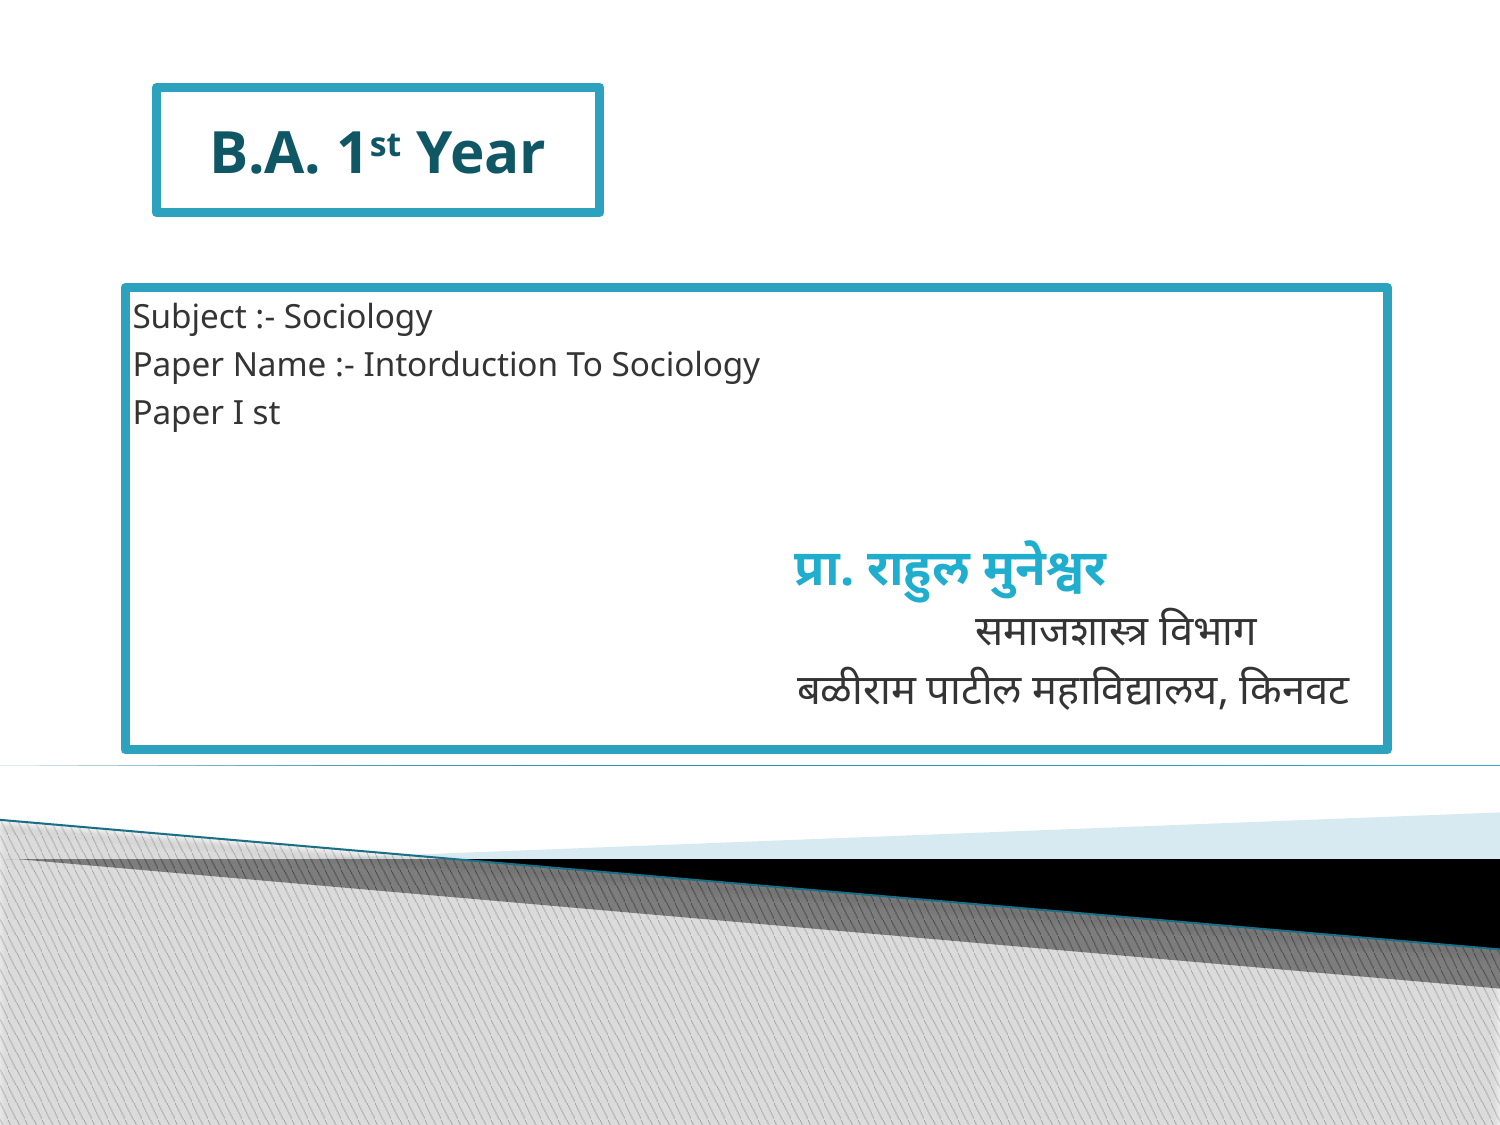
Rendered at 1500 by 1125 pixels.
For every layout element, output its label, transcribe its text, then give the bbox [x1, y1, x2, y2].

picture [5, 859, 1500, 989]
subtitle Subject :- Sociology Paper Name :- Intorduction To Sociology Paper I st प्रा. राहुल मुनेश्वर समाजशास्त्र विभाग बळीराम पाटील महाविद्यालय, किनवट [121, 283, 1392, 754]
title B.A. 1st Year [152, 83, 604, 217]
